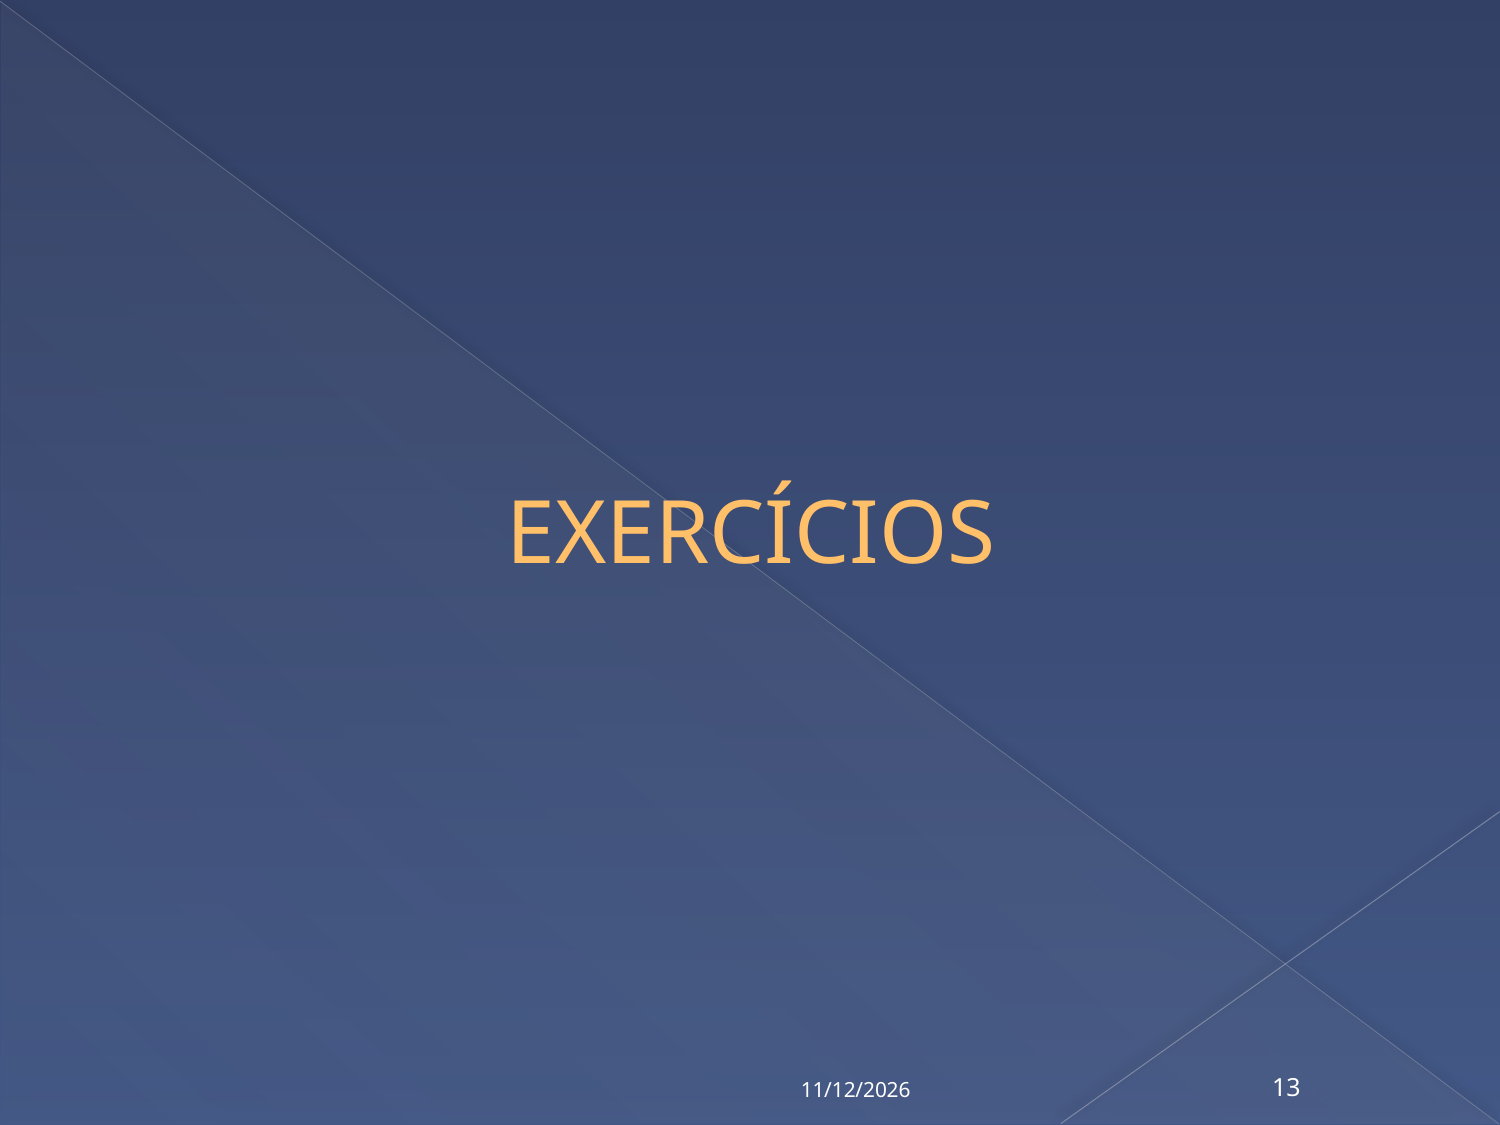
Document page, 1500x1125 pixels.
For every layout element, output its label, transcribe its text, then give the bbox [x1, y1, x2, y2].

slide_number 13 [1245, 1063, 1328, 1113]
title EXERCÍCIOS [412, 418, 1063, 638]
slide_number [786, 1062, 1136, 1113]
